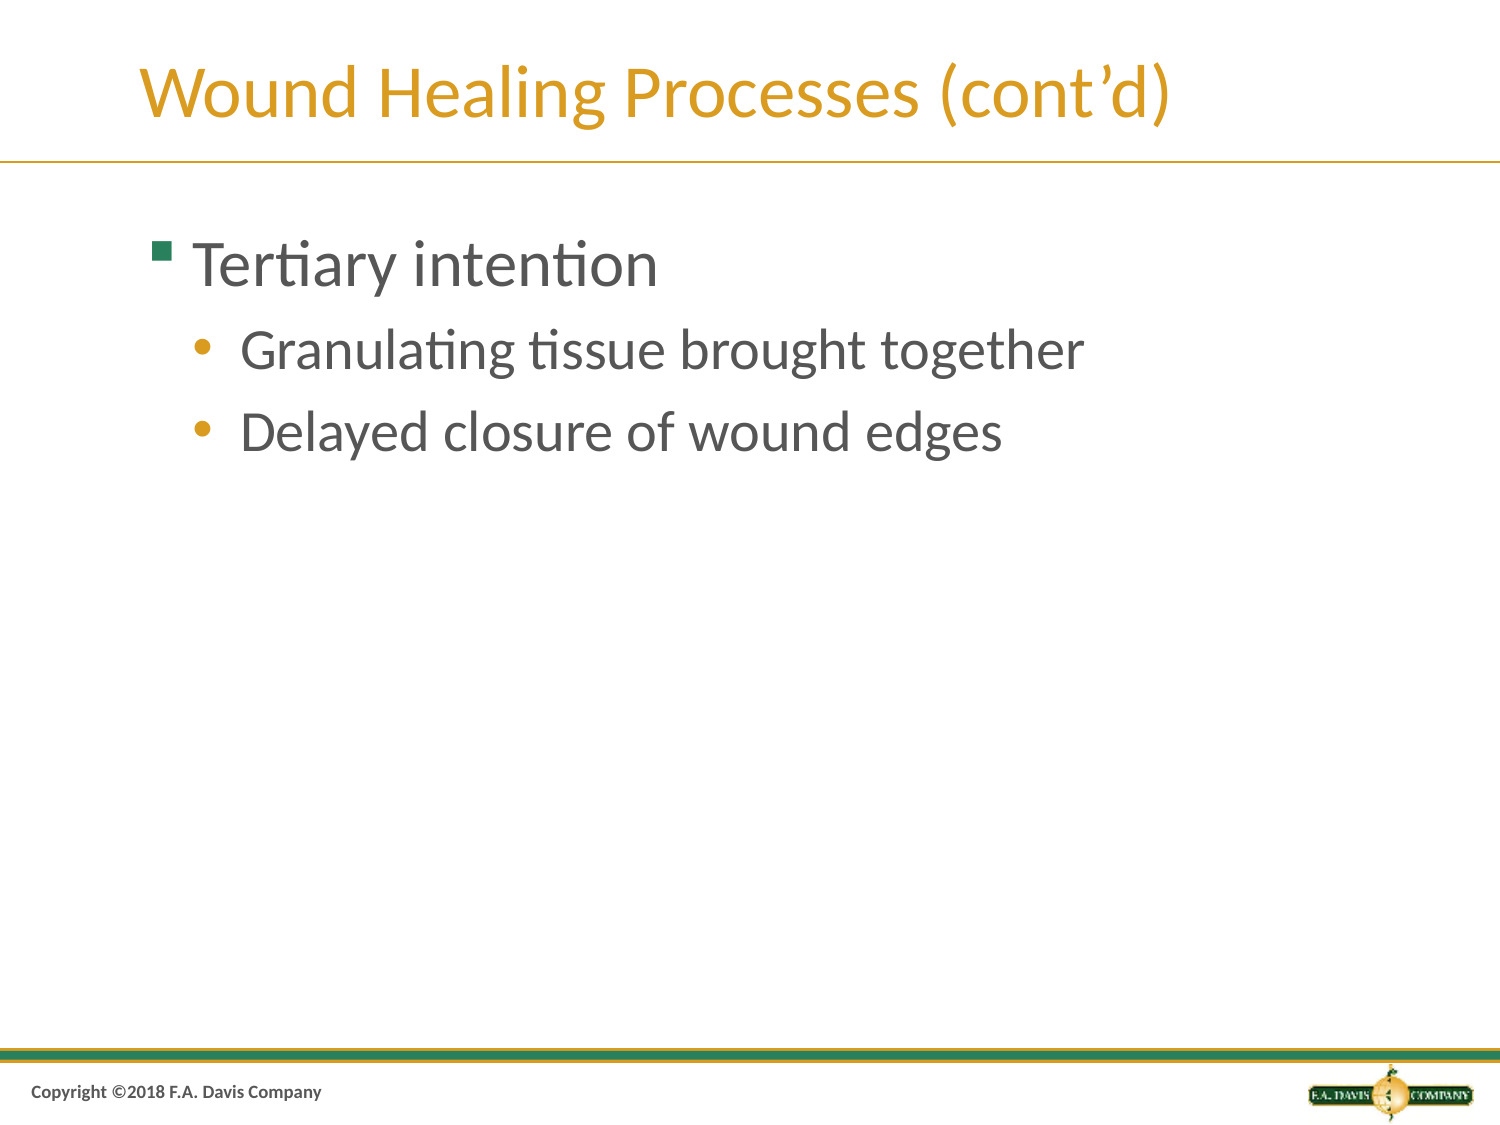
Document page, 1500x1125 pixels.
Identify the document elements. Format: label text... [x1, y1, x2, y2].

picture [1308, 1064, 1474, 1124]
title Wound Healing Processes (cont’d) [124, 44, 1475, 142]
list Tertiary intention Granulating tissue brought together Delayed closure of wound edges [75, 212, 1425, 955]
